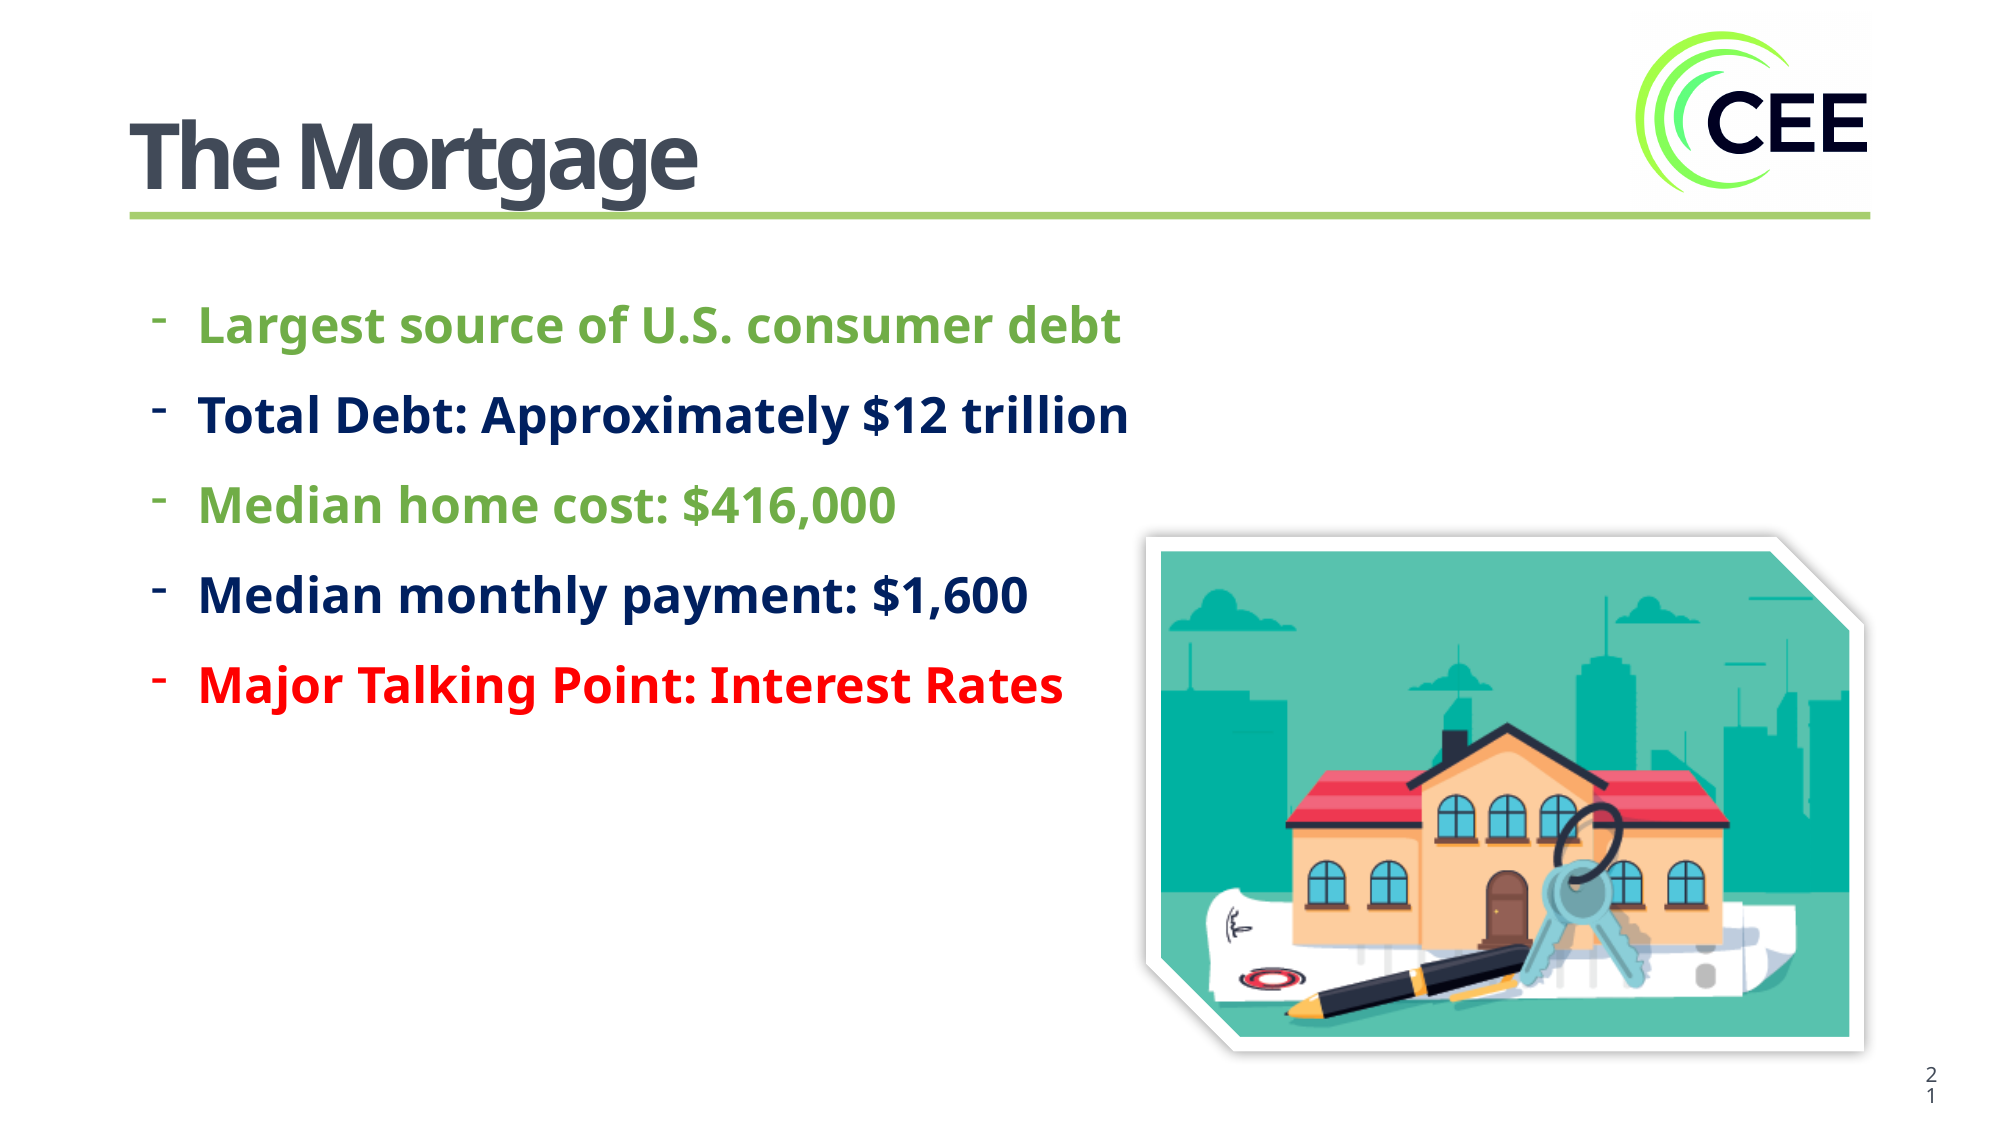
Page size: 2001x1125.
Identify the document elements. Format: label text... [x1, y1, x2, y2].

text_box Largest source of U.S. consumer debt Total Debt: Approximately $12 trillion Median home cost: $416,000 Median monthly payment: $1,600 Major Talking Point: Interest Rates [143, 256, 1218, 791]
picture [1153, 543, 1857, 1045]
slide_number 21 [1917, 1055, 1948, 1097]
text_box The Mortgage [120, 103, 1831, 217]
picture [1630, 11, 1872, 212]
